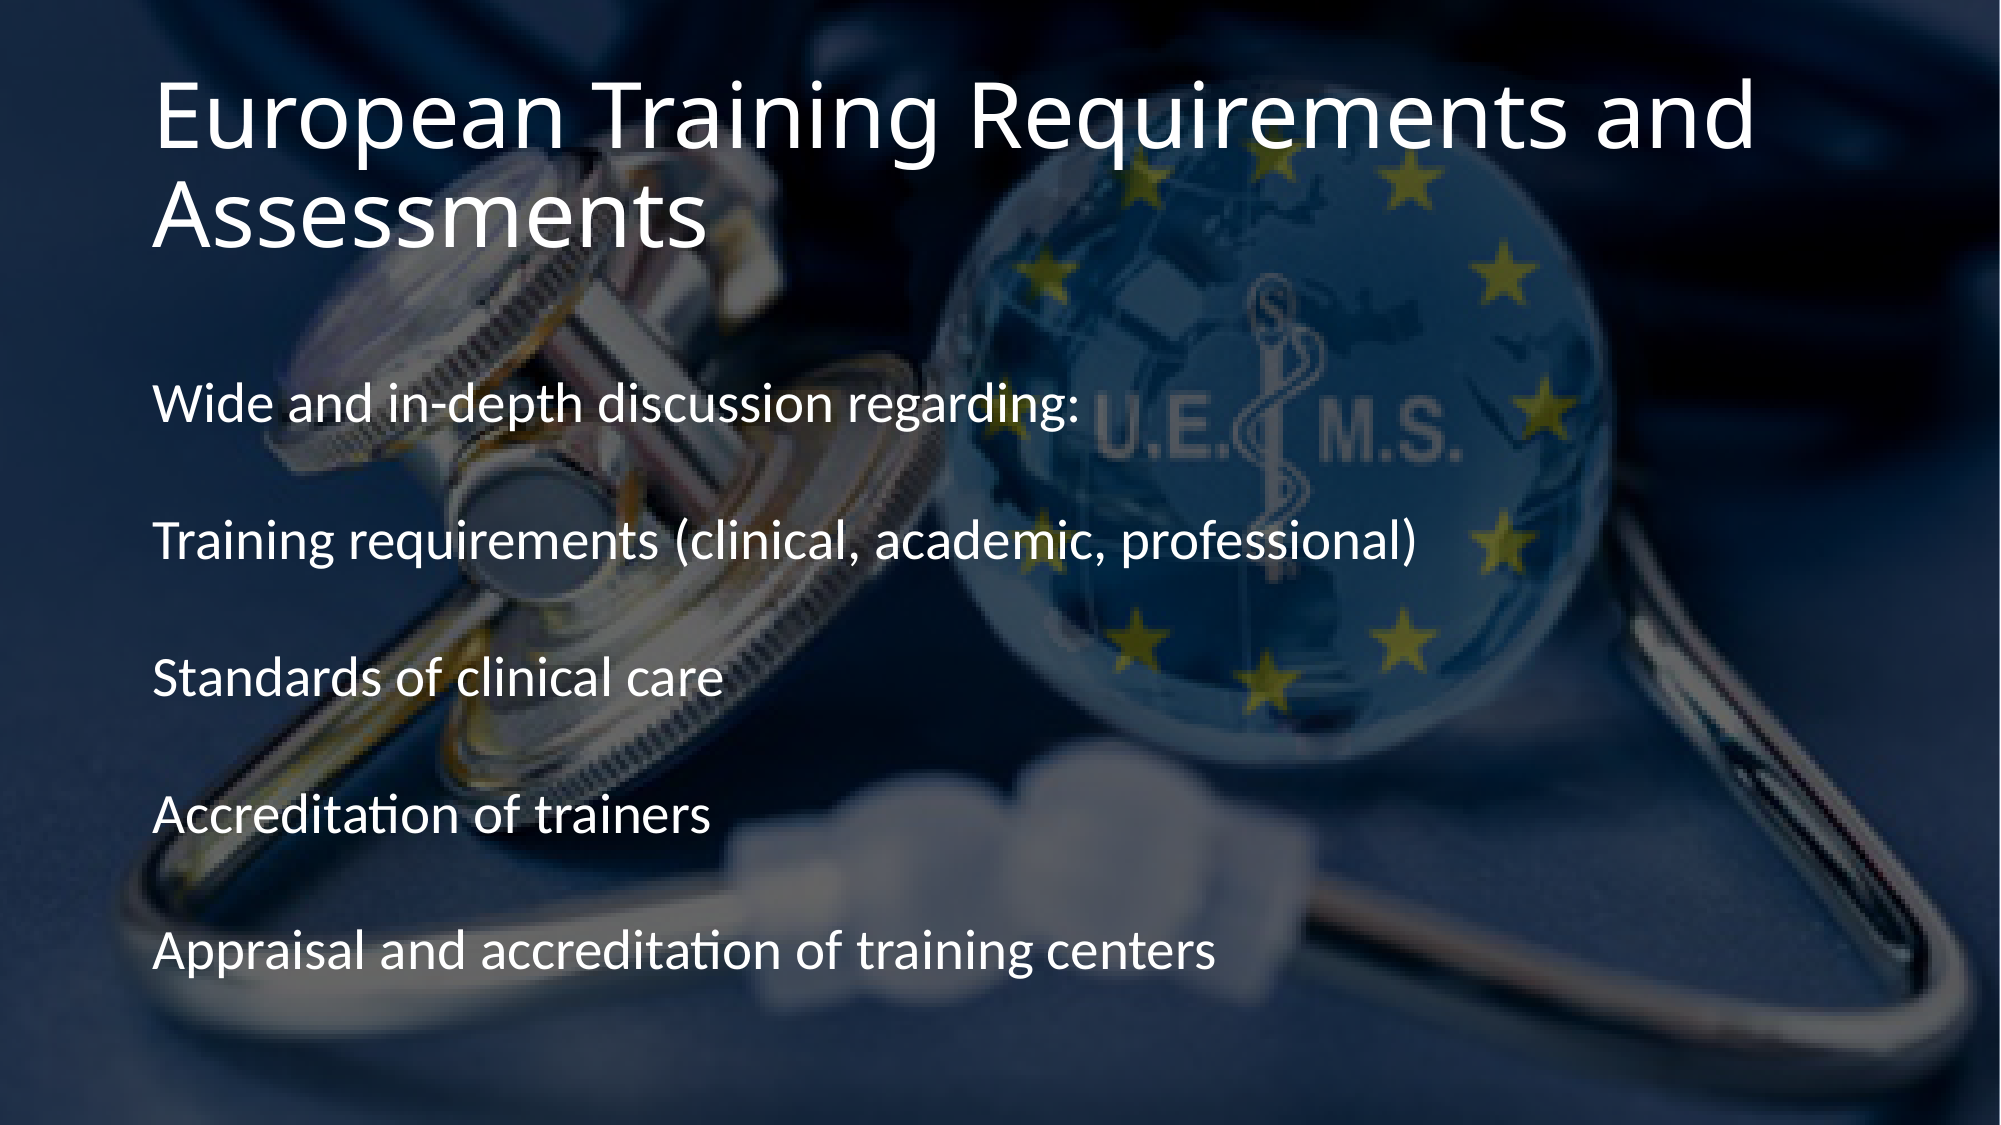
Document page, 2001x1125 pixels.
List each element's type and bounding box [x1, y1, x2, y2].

list [0, 0, 2000, 1125]
